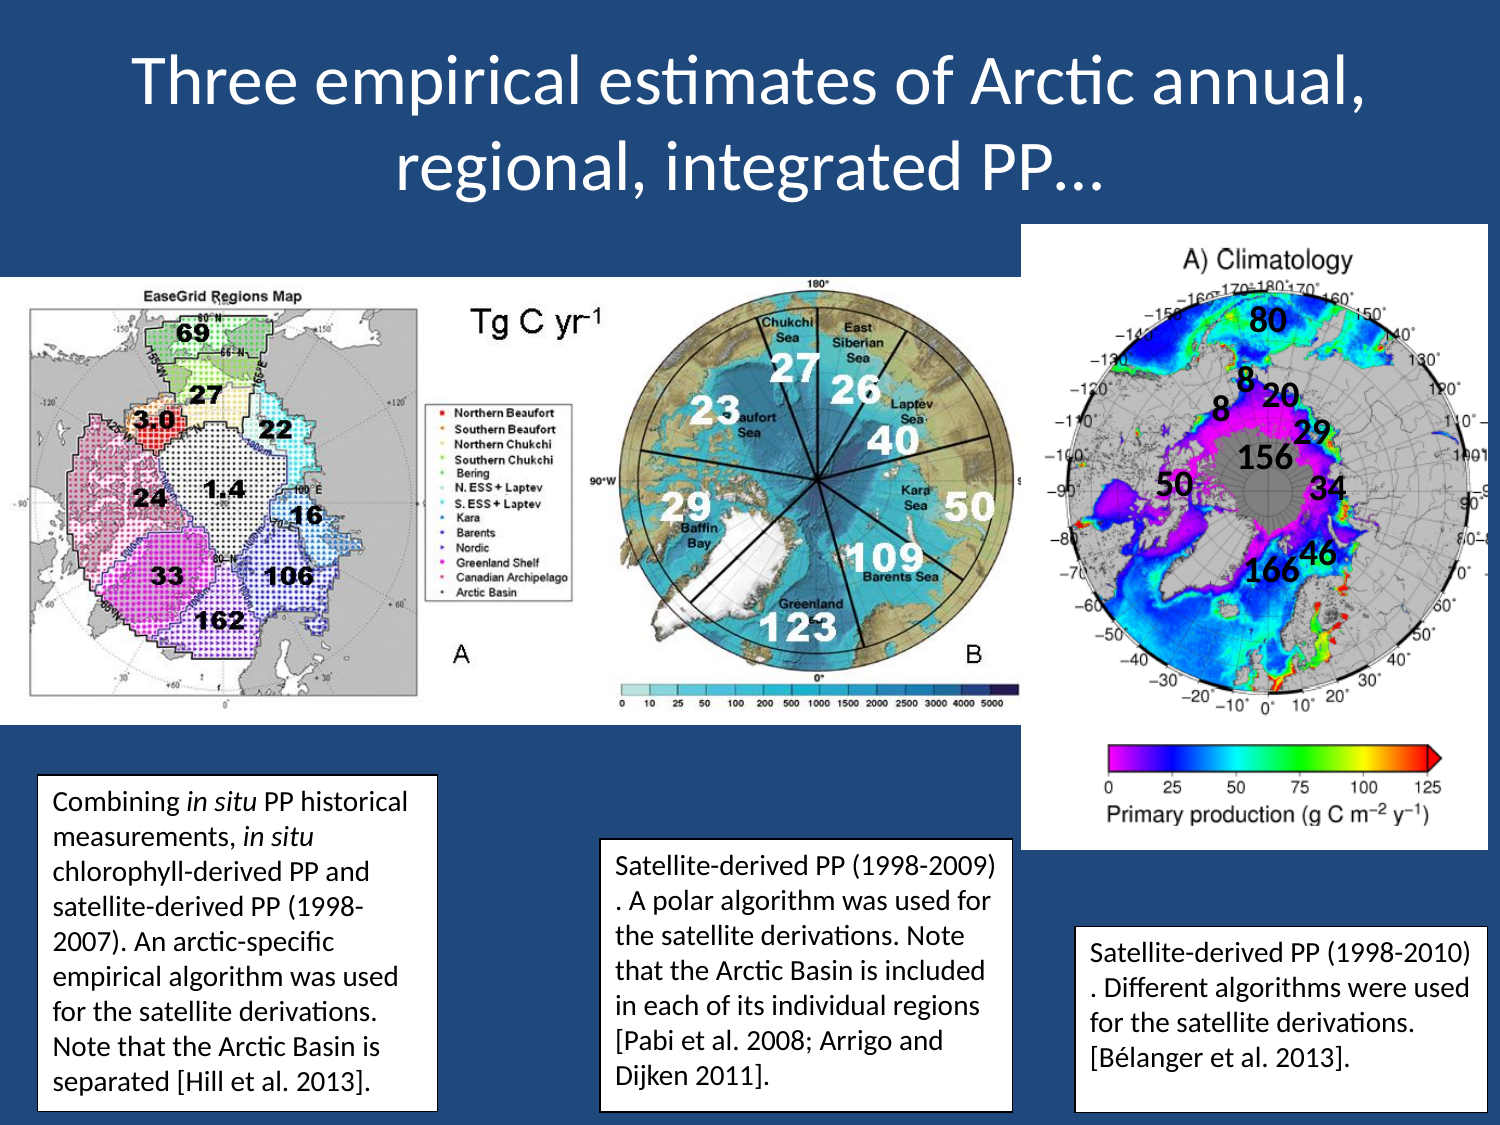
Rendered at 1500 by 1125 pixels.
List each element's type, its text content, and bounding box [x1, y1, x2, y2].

title Three empirical estimates of Arctic annual, regional, integrated PP… [75, 24, 1425, 213]
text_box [1021, 224, 1488, 851]
text_box Satellite-derived PP (1998-2010) . Different algorithms were used for the satellite derivations. [Bélanger et al. 2013]. [1074, 926, 1488, 1113]
text_box Combining in situ PP historical measurements, in situ chlorophyll-derived PP and satellite-derived PP (1998-2007). An arctic-specific empirical algorithm was used for the satellite derivations. Note that the Arctic Basin is separated [Hill et al. 2013]. [37, 774, 438, 1112]
picture [0, 277, 1021, 726]
text_box Satellite-derived PP (1998-2009) . A polar algorithm was used for the satellite derivations. Note that the Arctic Basin is included in each of its individual regions [Pabi et al. 2008; Arrigo and Dijken 2011]. [600, 838, 1013, 1112]
